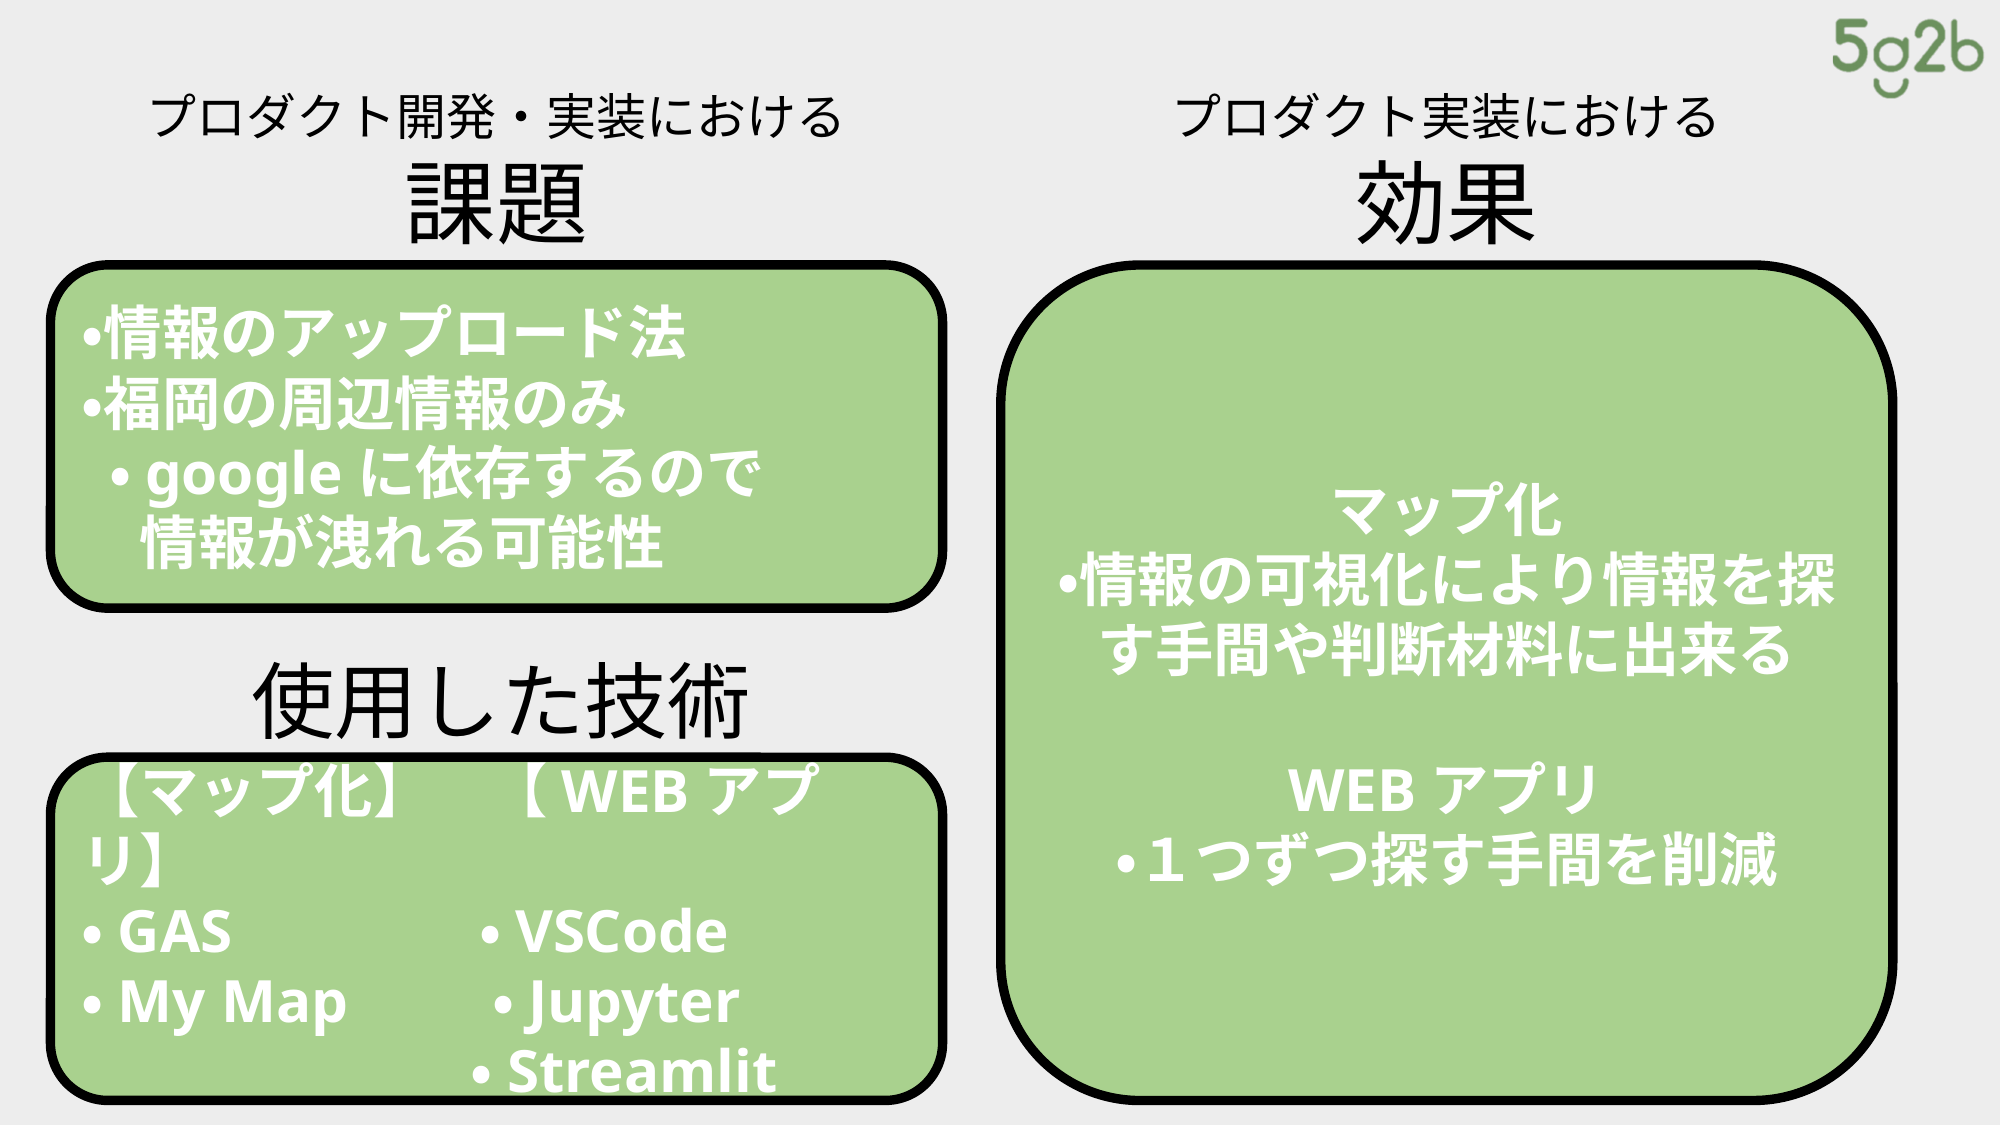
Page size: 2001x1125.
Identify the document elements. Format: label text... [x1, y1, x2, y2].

text_box 使用した技術 [1, 641, 1001, 757]
text_box プロダクト開発・実装における 課題 [75, 78, 919, 263]
text_box プロダクト実装における 効果 [1110, 78, 1784, 263]
text_box 【マップ化】 【WEBアプリ】 ・GAS ・VSCode ・My Map ・Jupyter ・Streamlit [49, 756, 944, 1102]
text_box ・情報のアップロード法 ・福岡の周辺情報のみ ・googleに依存するので 情報が洩れる可能性 [49, 263, 944, 610]
text_box マップ化 ・情報の可視化により情報を探す手間や判断材料に出来る WEBアプリ ・１つずつ探す手間を削減 [999, 263, 1894, 1102]
picture [1832, 0, 2000, 108]
